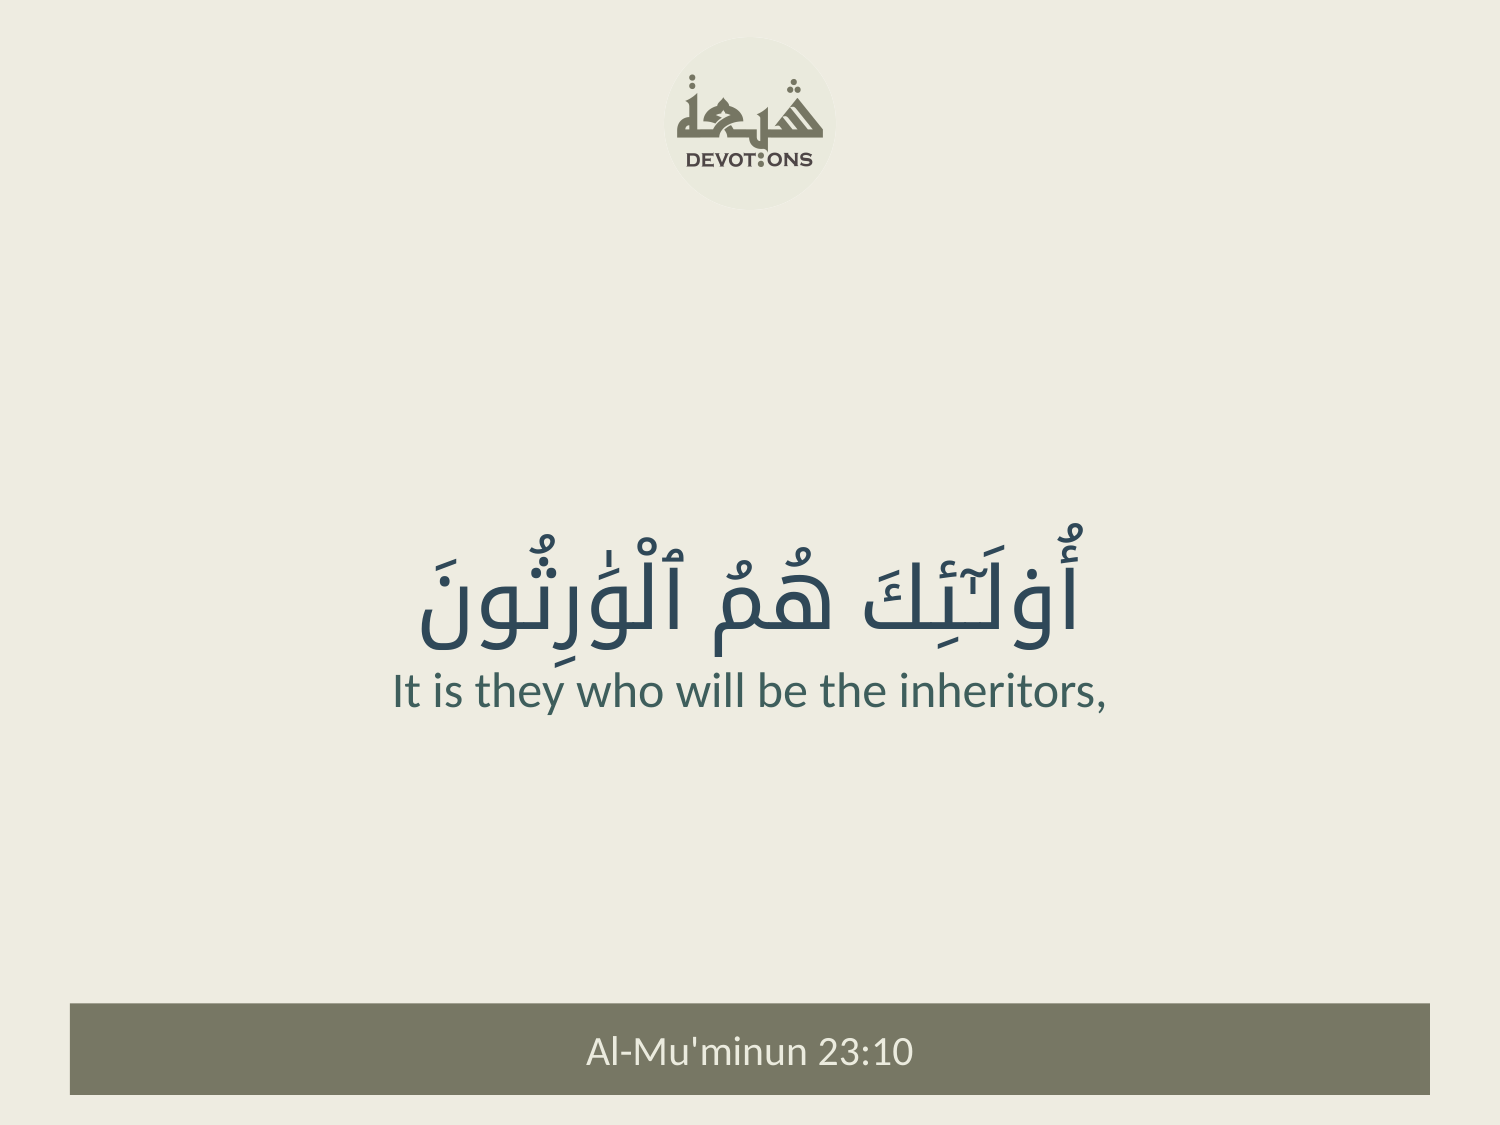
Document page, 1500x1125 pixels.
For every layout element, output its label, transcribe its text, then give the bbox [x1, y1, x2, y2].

list Al-Mu'minun 23:10 [69, 1003, 1430, 1095]
list أُو۟لَـٰٓئِكَ هُمُ ٱلْوَٰرِثُونَ It is they who will be the inheritors, [69, 203, 1430, 1003]
picture [656, 29, 844, 203]
